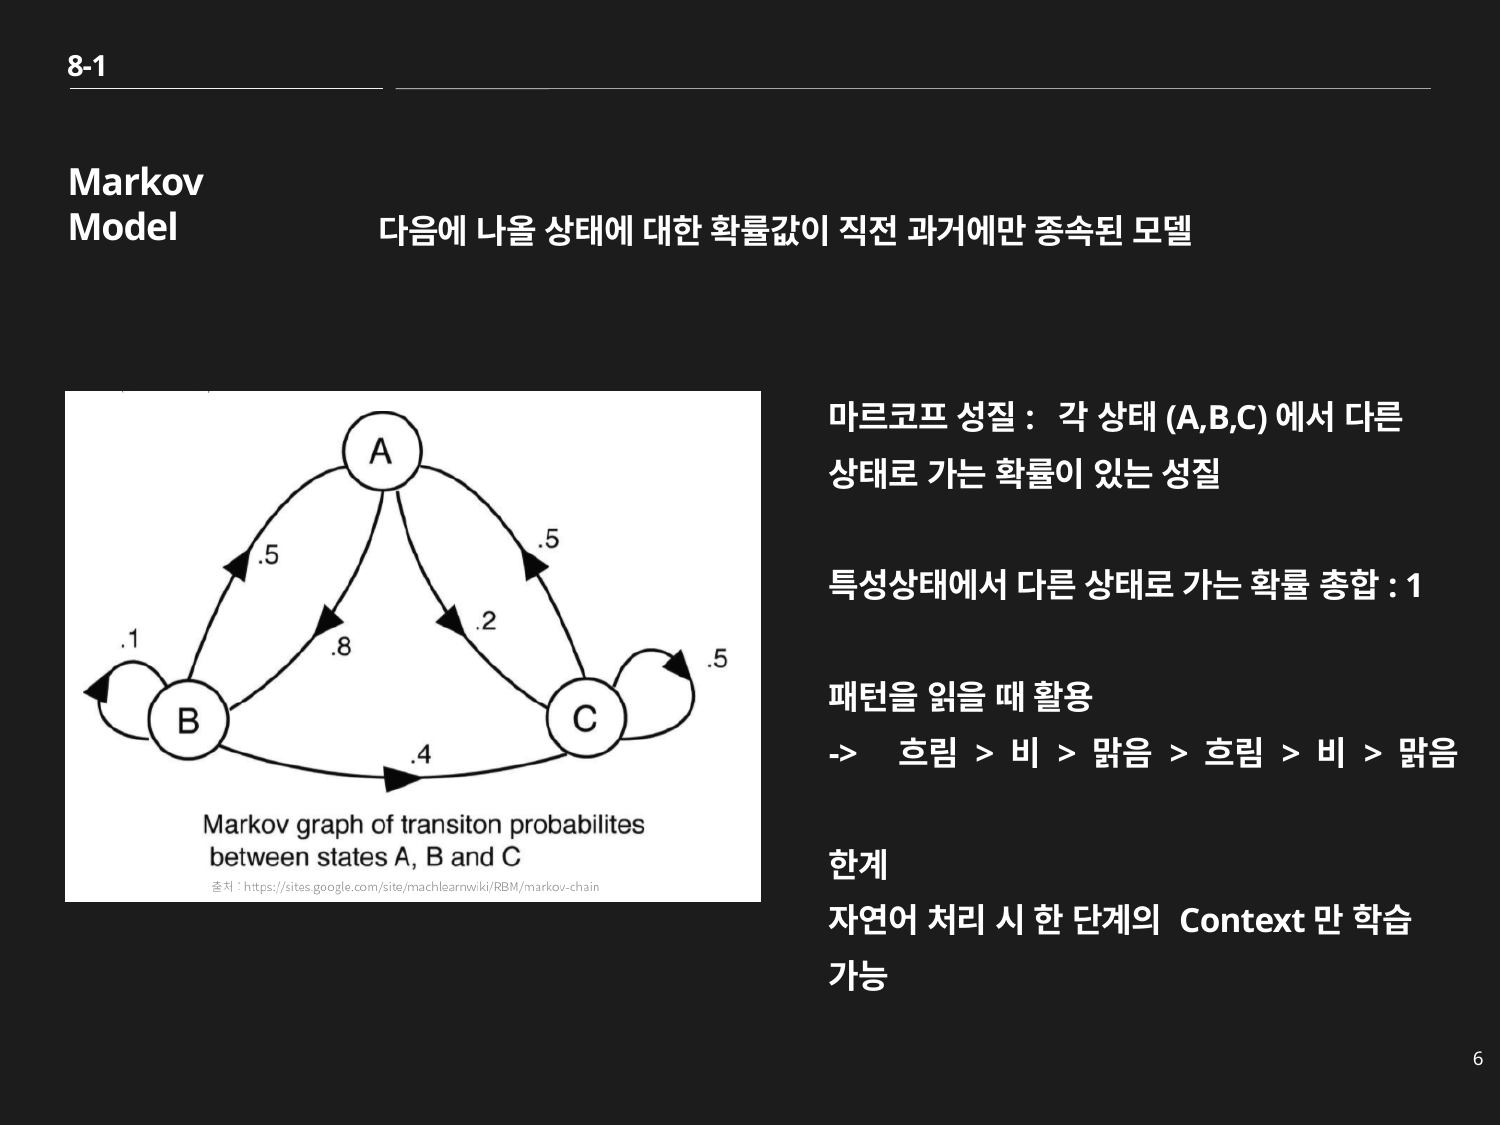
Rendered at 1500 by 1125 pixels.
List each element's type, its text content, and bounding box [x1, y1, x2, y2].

text_box 8-1 [52, 39, 123, 90]
text_box 마르코프 성질: 각 상태(A,B,C)에서 다른 상태로 가는 확률이 있는 성질 특성상태에서 다른 상태로 가는 확률 총합: 1 패턴을 읽을 때 활용 -> 흐림 > 비 > 맑음 > 흐림 > 비 > 맑음 한계 자연어 처리 시 한 단계의 Context만 학습 가능 [814, 373, 1494, 1003]
title Markov Model [52, 150, 359, 392]
text_box 다음에 나올 상태에 대한 확률값이 직전 과거에만 종속된 모델 [363, 186, 1294, 258]
text_box 6 [1377, 1039, 1499, 1080]
picture [64, 391, 762, 902]
